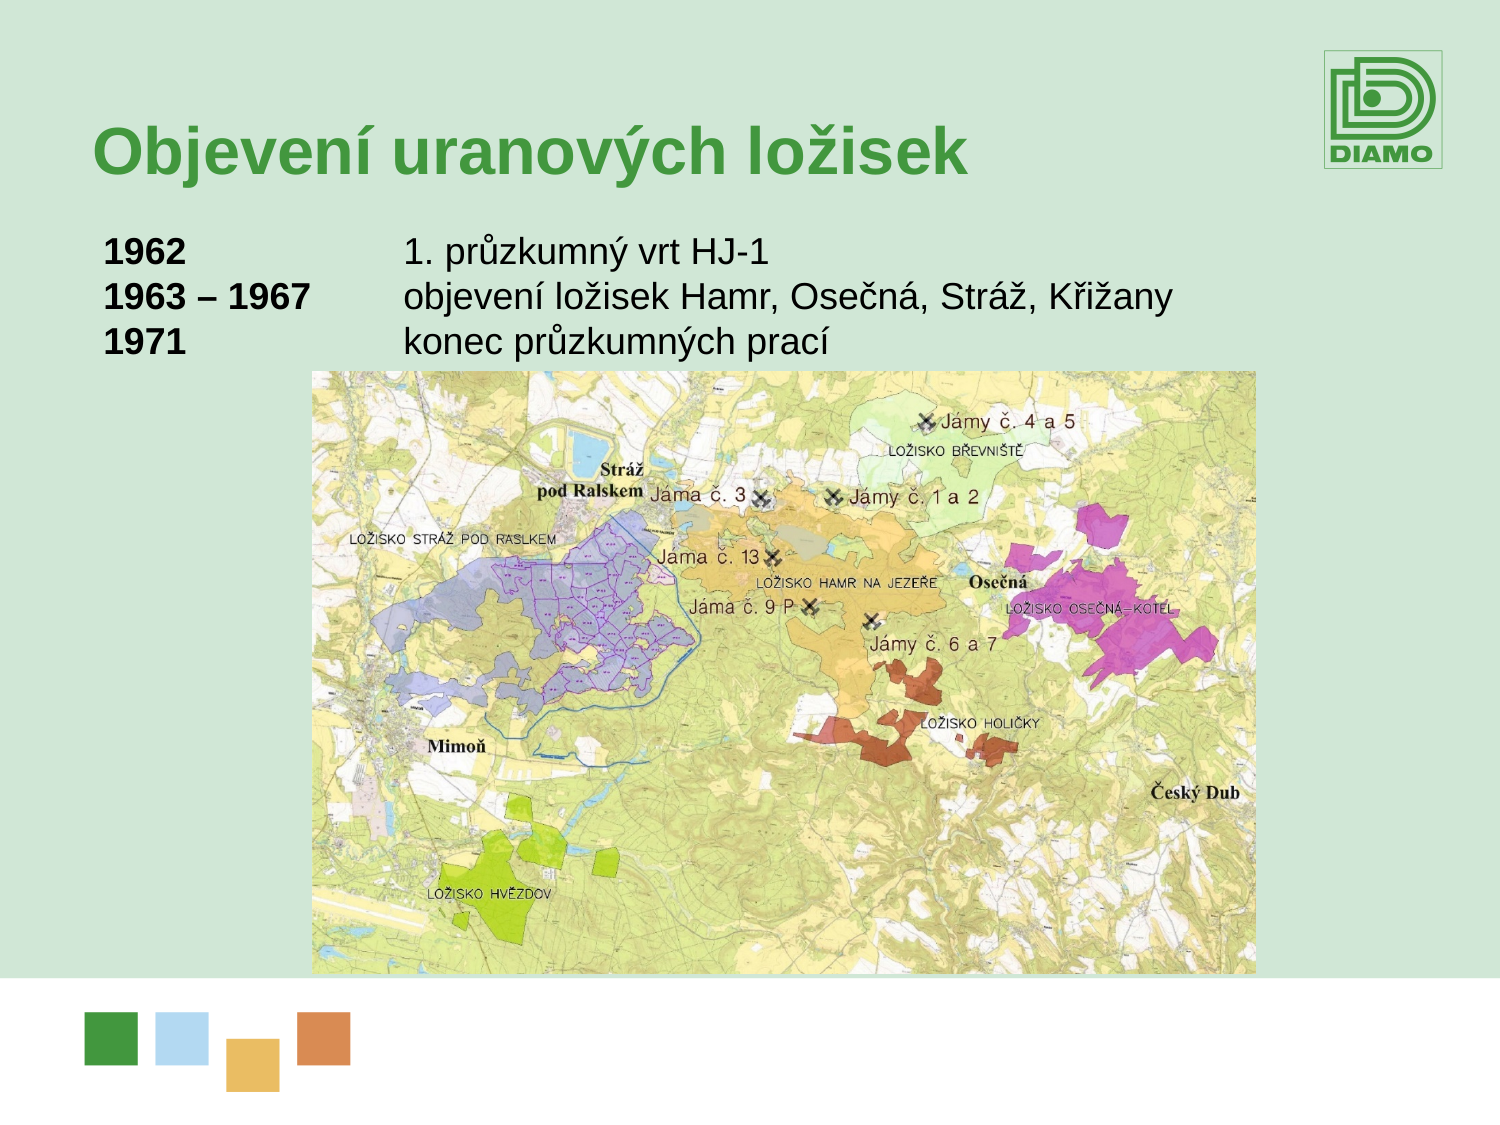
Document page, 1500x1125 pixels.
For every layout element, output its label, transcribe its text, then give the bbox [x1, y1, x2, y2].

text_box 1962 1. průzkumný vrt HJ-1 1963 – 1967 objevení ložisek Hamr, Osečná, Stráž, Křižany 1971 konec průzkumných prací [88, 219, 1223, 370]
text_box Objevení uranových ložisek [92, 100, 985, 196]
picture [0, 0, 1500, 1125]
